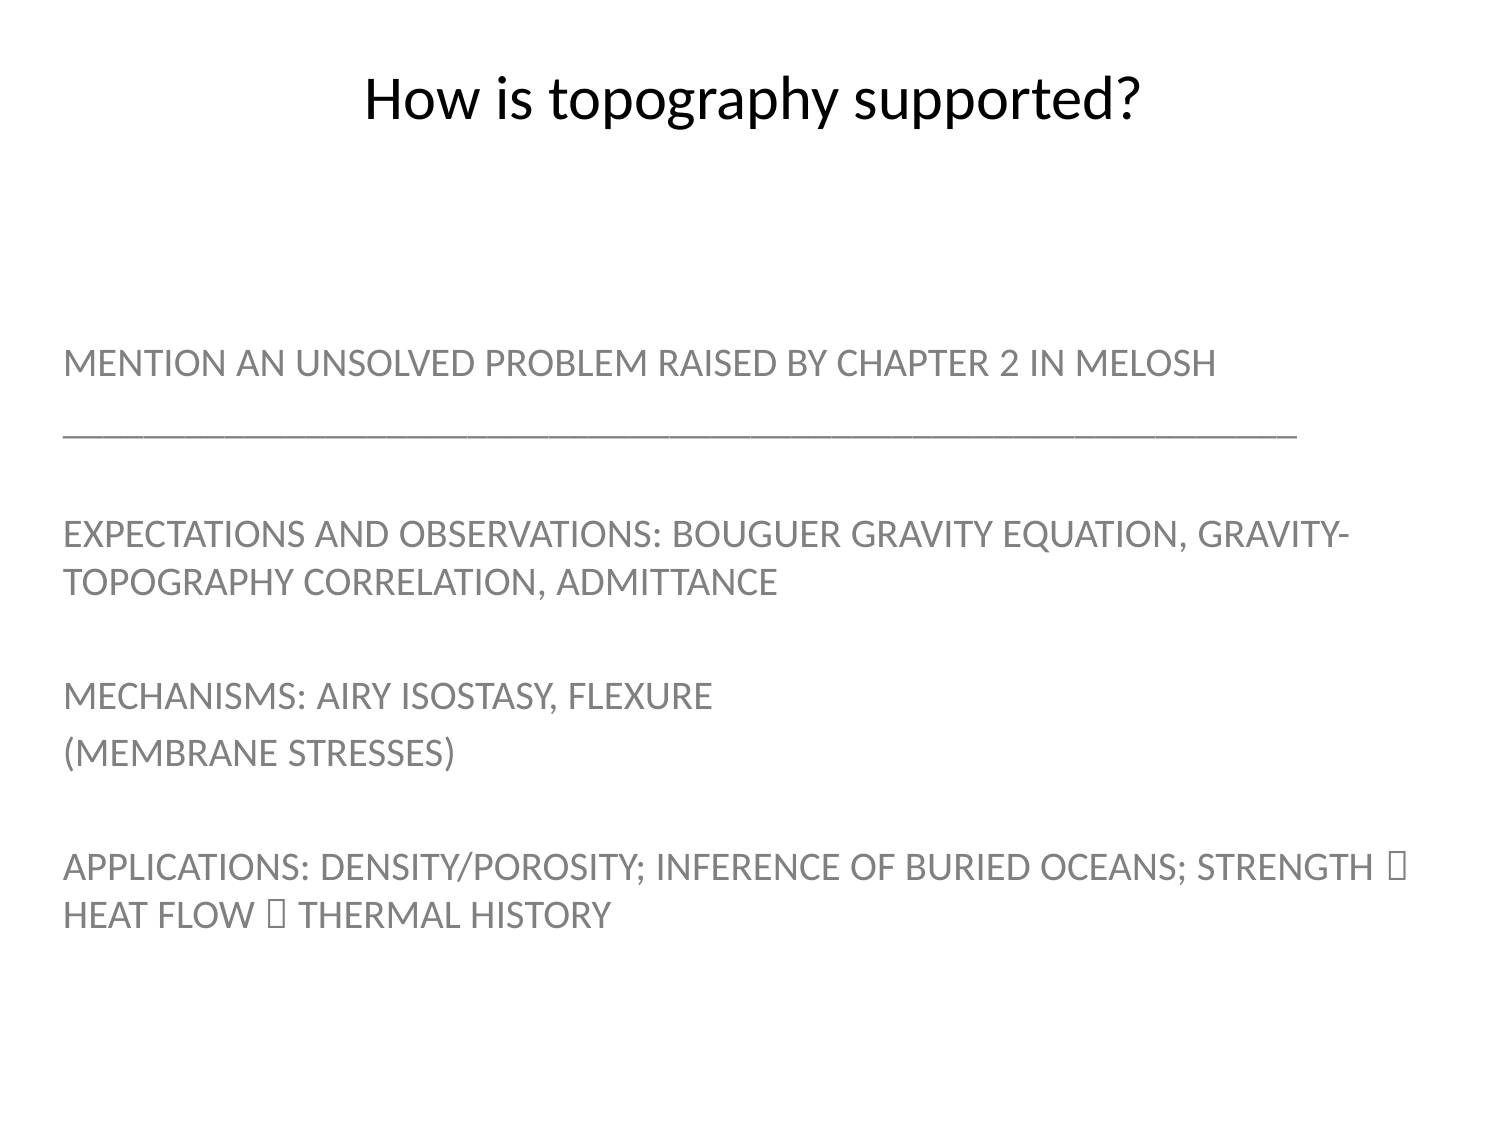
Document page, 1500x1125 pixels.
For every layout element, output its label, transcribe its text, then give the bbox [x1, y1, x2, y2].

text_box How is topography supported? [349, 50, 1160, 140]
list MENTION AN UNSOLVED PROBLEM RAISED BY CHAPTER 2 IN MELOSH _____________________________________________________________ EXPECTATIONS AND OBSERVATIONS: BOUGUER GRAVITY EQUATION, GRAVITY-TOPOGRAPHY CORRELATION, ADMITTANCE MECHANISMS: AIRY ISOSTASY, FLEXURE (MEMBRANE STRESSES) APPLICATIONS: DENSITY/POROSITY; INFERENCE OF BURIED OCEANS; STRENGTH  HEAT FLOW  THERMAL HISTORY [47, 214, 1500, 948]
